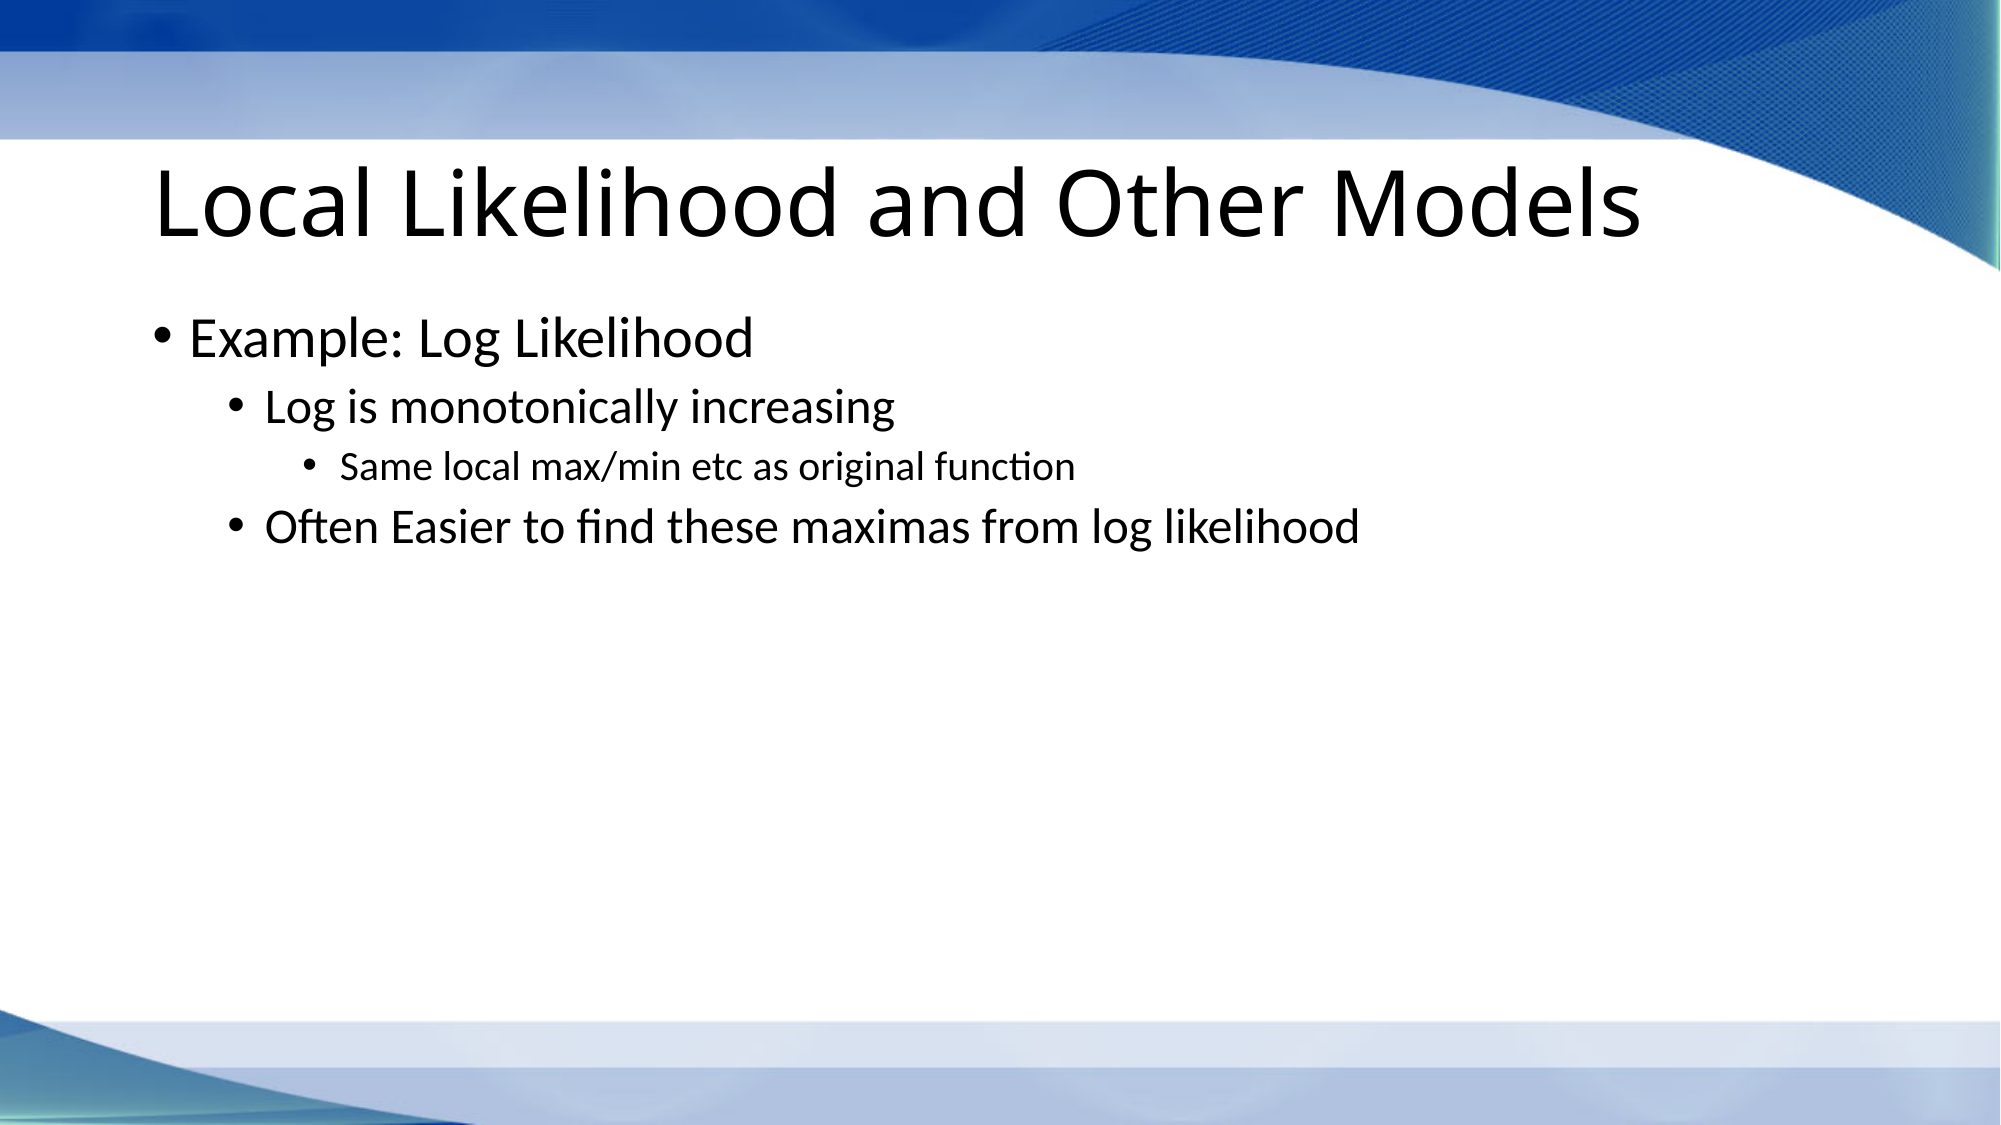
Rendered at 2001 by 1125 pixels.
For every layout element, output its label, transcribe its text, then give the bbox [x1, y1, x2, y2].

list Example: Log Likelihood Log is monotonically increasing Same local max/min etc as original function Often Easier to find these maximas from log likelihood [137, 299, 1863, 1014]
picture [0, 0, 2001, 1125]
title Local Likelihood and Other Models [137, 136, 1863, 278]
